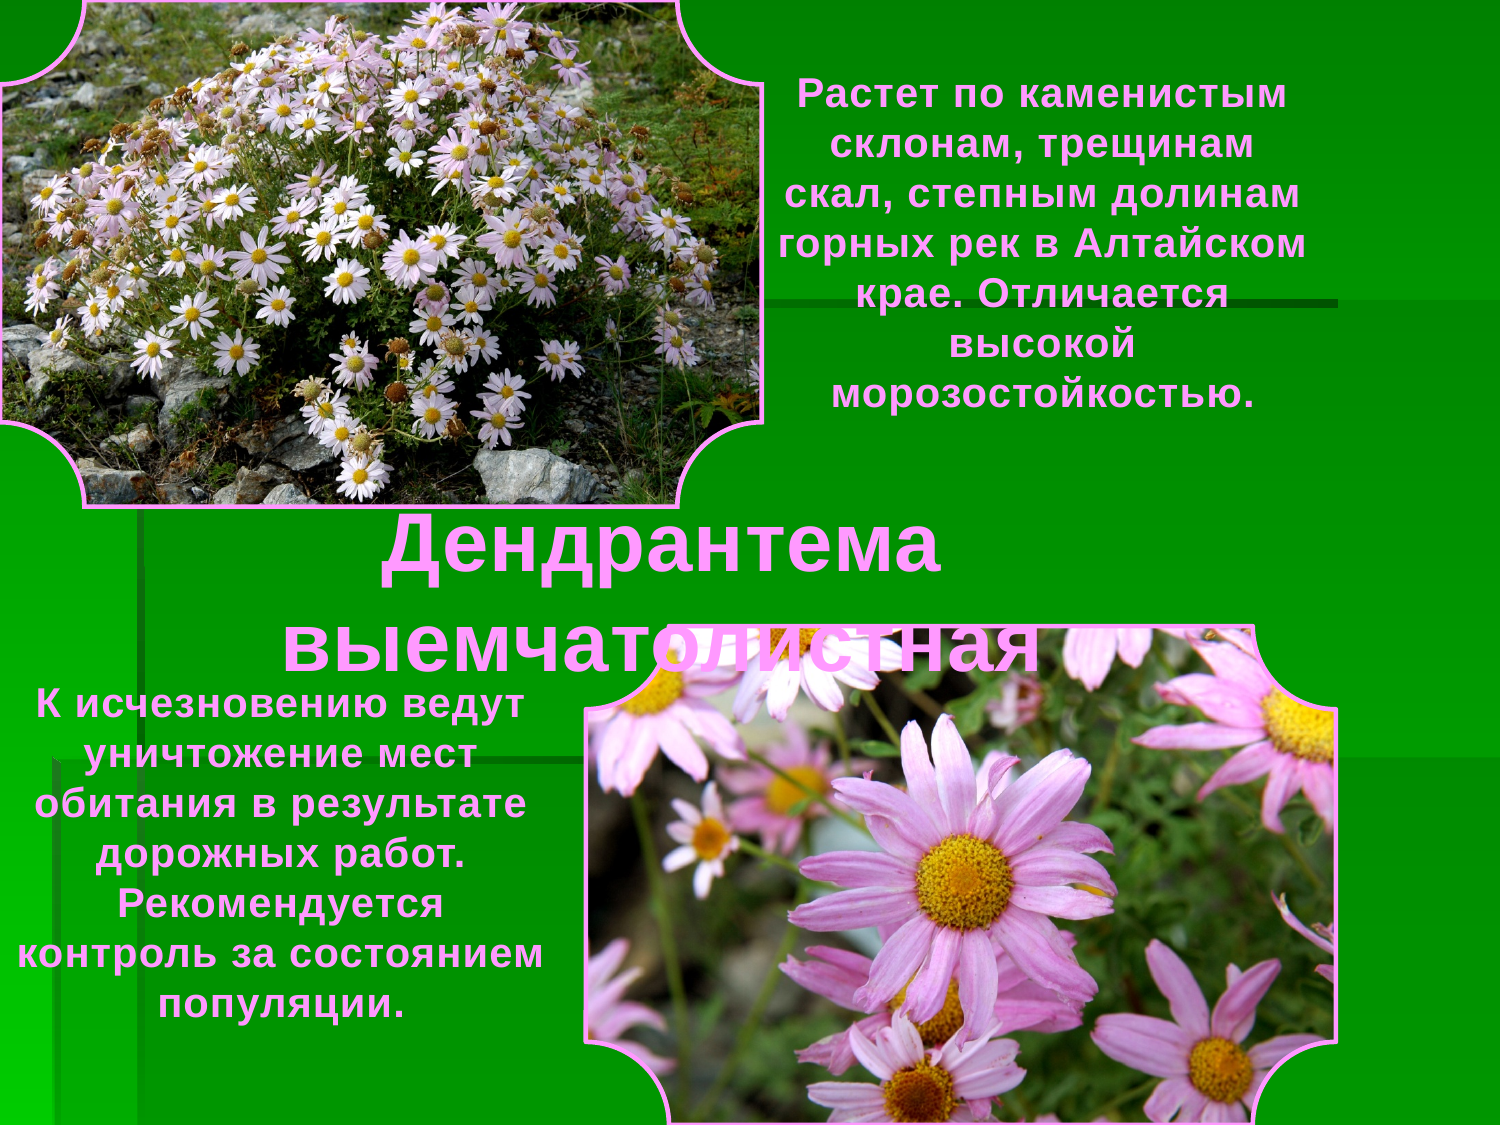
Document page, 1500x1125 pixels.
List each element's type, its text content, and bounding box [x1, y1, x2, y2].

picture [585, 625, 1337, 1125]
text_box К исчезновению ведут уничтожение мест обитания в результате дорожных работ. Рекомендуется контроль за состоянием популяции. [0, 667, 563, 1033]
text_box Дендрантема выемчатолистная [0, 480, 1348, 696]
picture [0, 0, 762, 507]
text_box Растет по каменистым склонам, трещинам скал, степным долинам горных рек в Алтайском крае. Отличается высокой морозостойкостью. [767, 58, 1325, 424]
